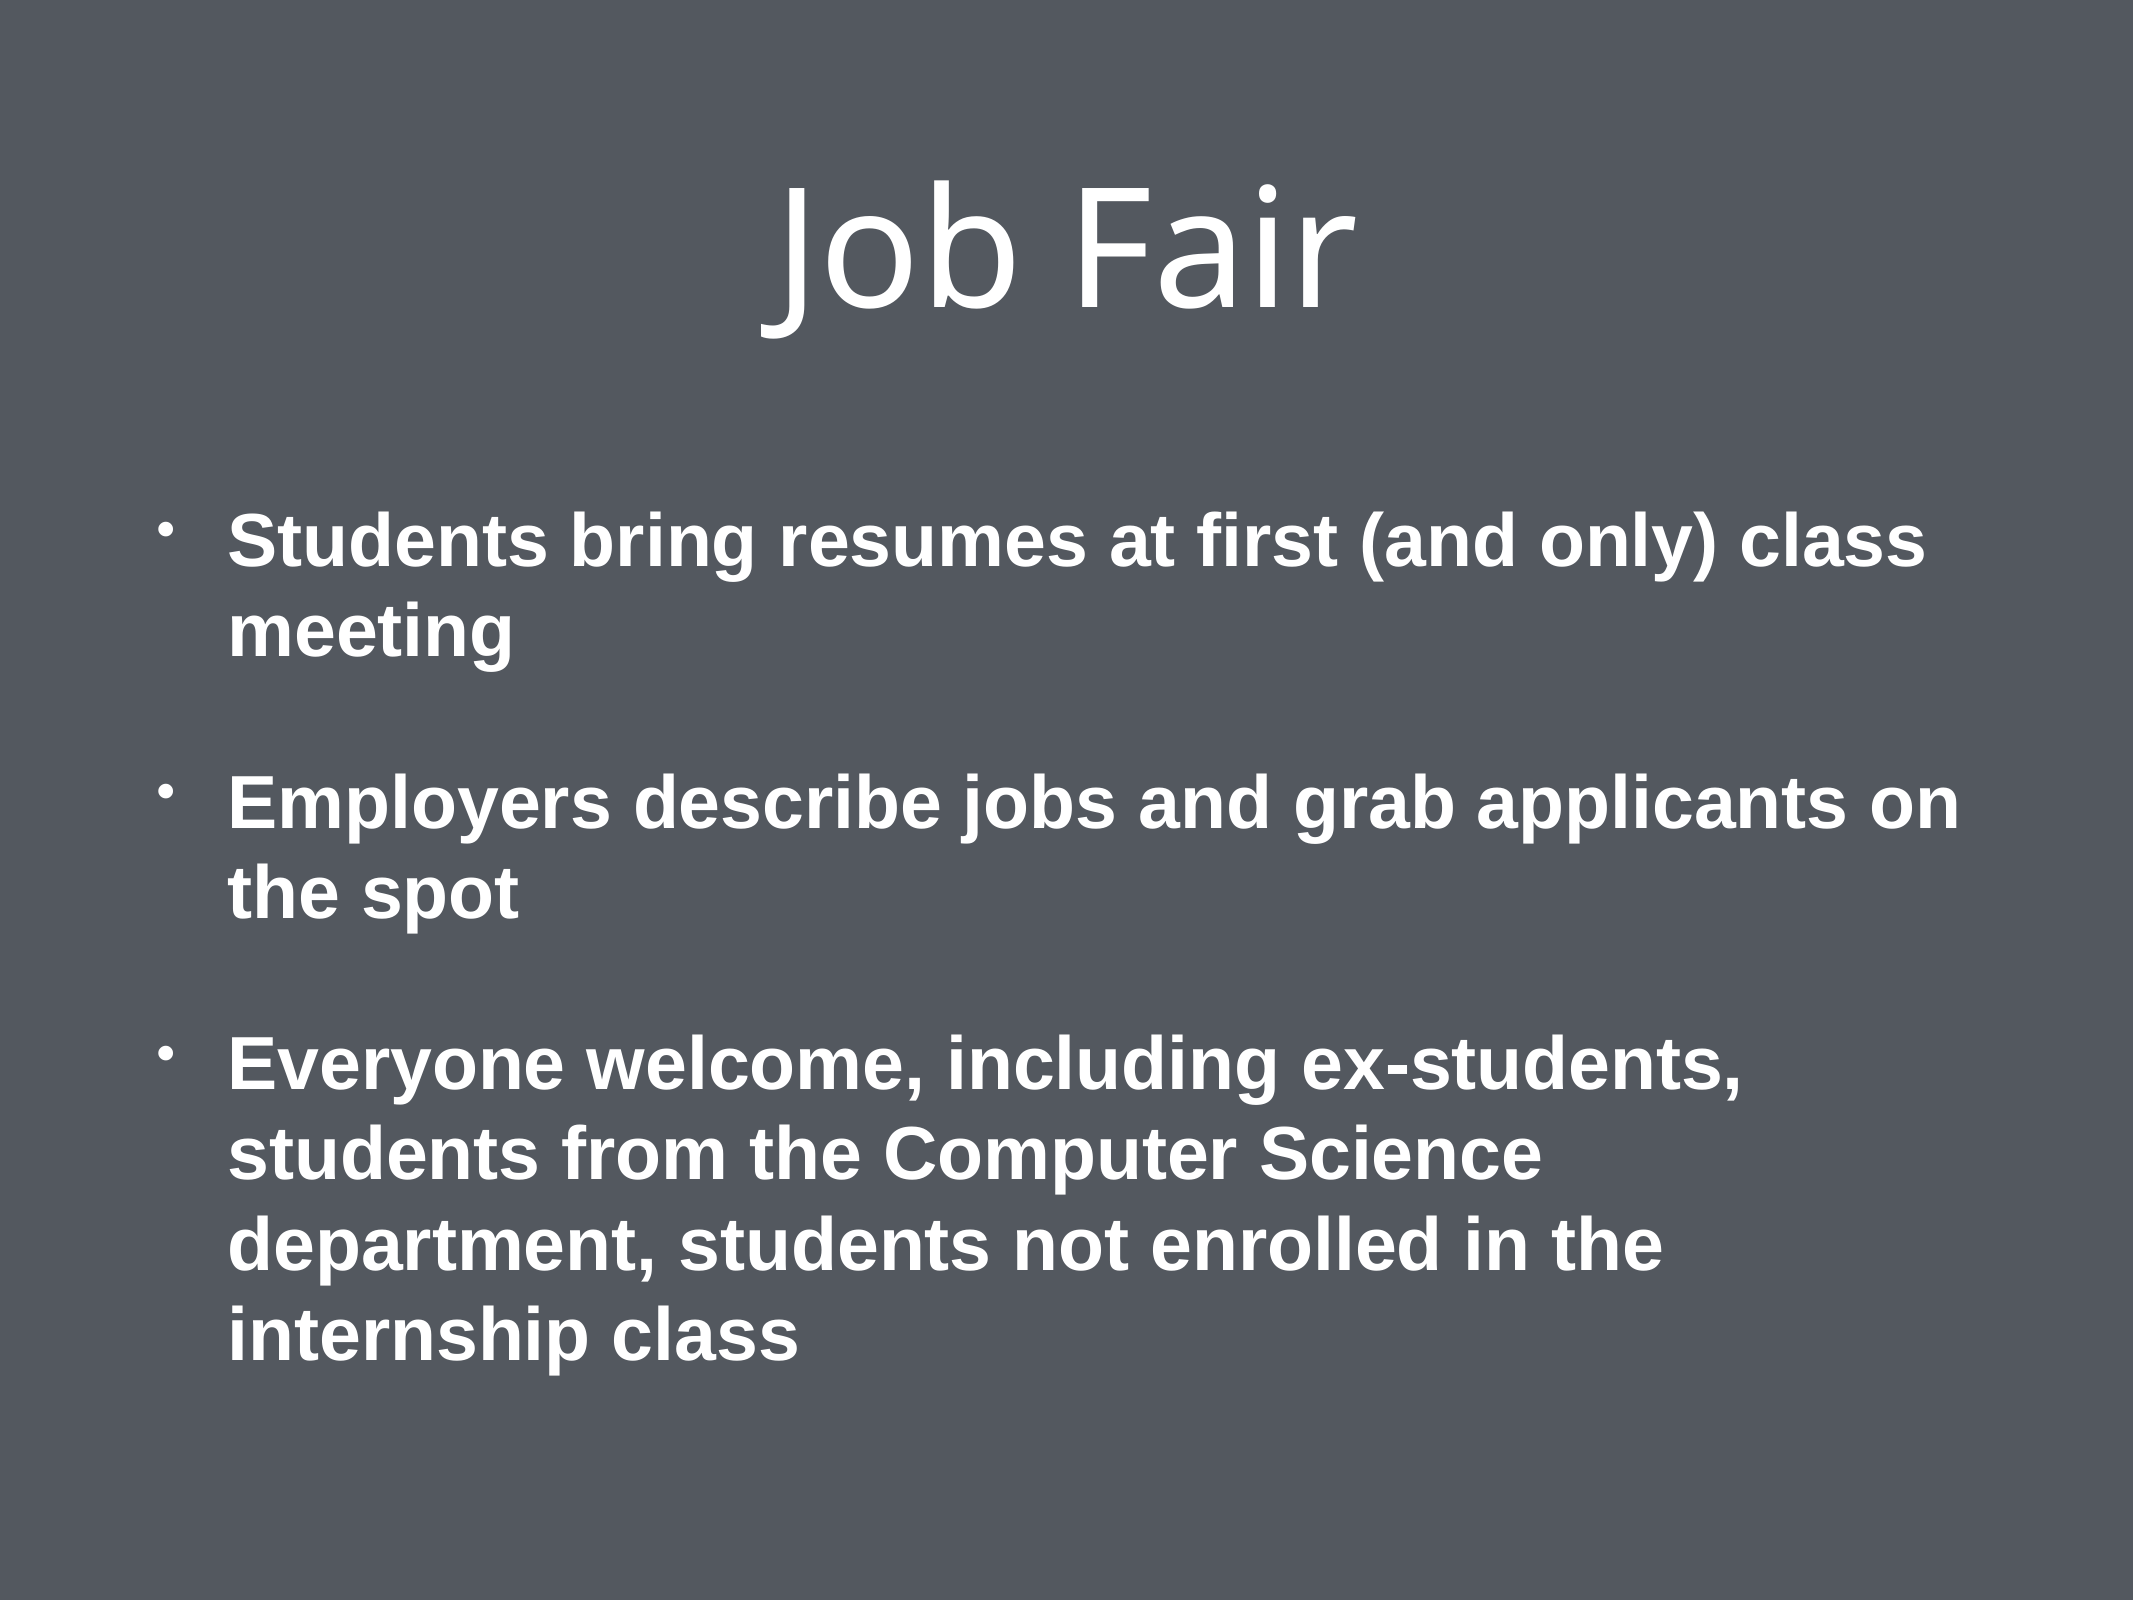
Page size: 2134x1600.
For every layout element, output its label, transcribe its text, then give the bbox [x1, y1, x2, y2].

title Job Fair [155, 66, 1978, 416]
list Students bring resumes at first (and only) class meeting Employers describe jobs and grab applicants on the spot Everyone welcome, including ex-students, students from the Computer Science department, students not enrolled in the internship class [155, 482, 1978, 1384]
